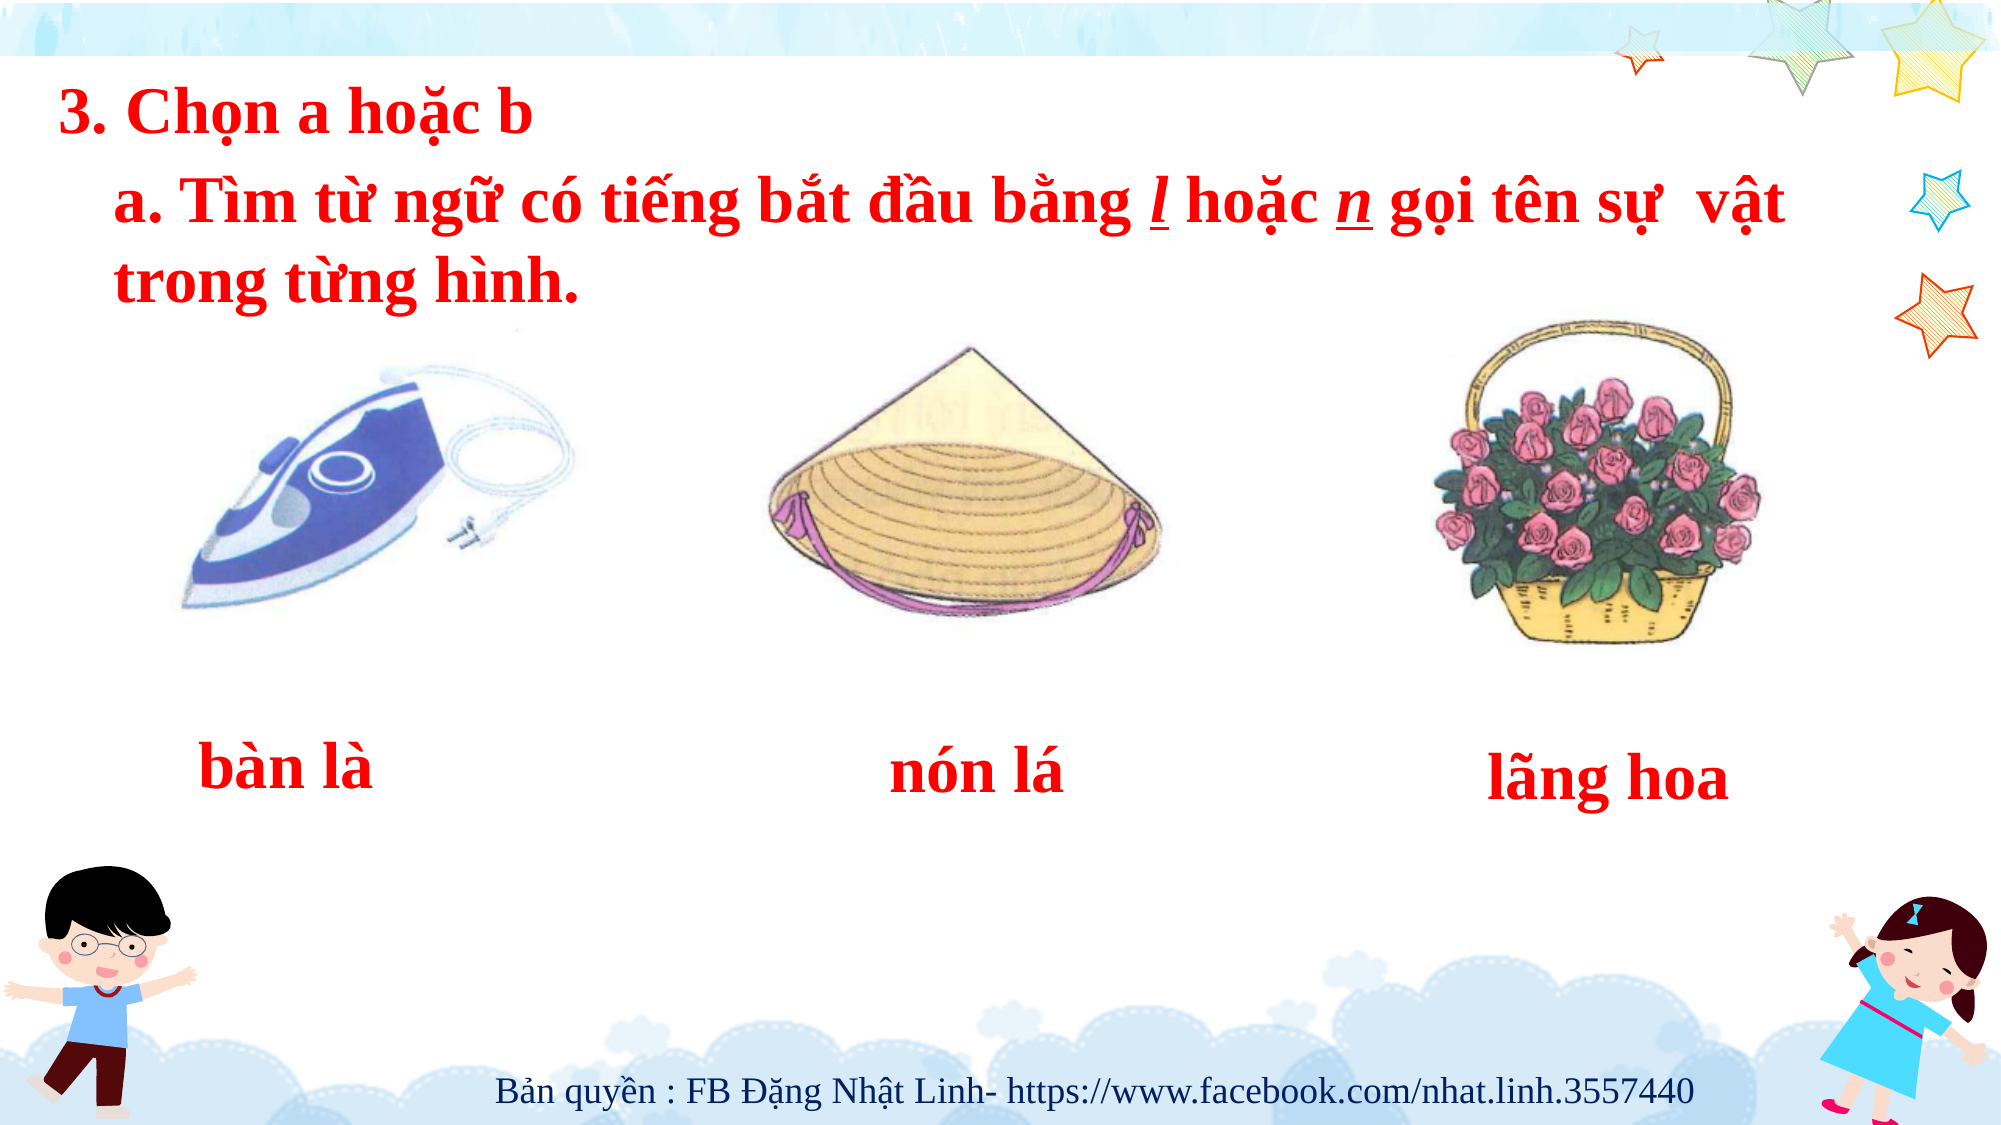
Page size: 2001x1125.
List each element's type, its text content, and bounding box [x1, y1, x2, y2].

picture [0, 3, 2000, 56]
text_box [1909, 169, 1971, 233]
picture [743, 332, 1180, 649]
text_box a. Tìm từ ngữ có tiếng bắt đầu bằng l hoặc n gọi tên sự vật trong từng hình. [93, 145, 1869, 326]
text_box [1893, 56, 1973, 104]
picture [164, 327, 606, 628]
text_box [1893, 271, 1979, 360]
text_box lãng hoa [1467, 722, 1818, 823]
text_box nón lá [869, 716, 1093, 817]
text_box 3. Chọn a hoặc b [38, 57, 1401, 158]
picture [1409, 306, 1766, 649]
text_box [1747, 56, 1856, 97]
text_box bàn là [178, 712, 402, 813]
text_box [1621, 56, 1665, 76]
picture [0, 866, 2001, 1125]
